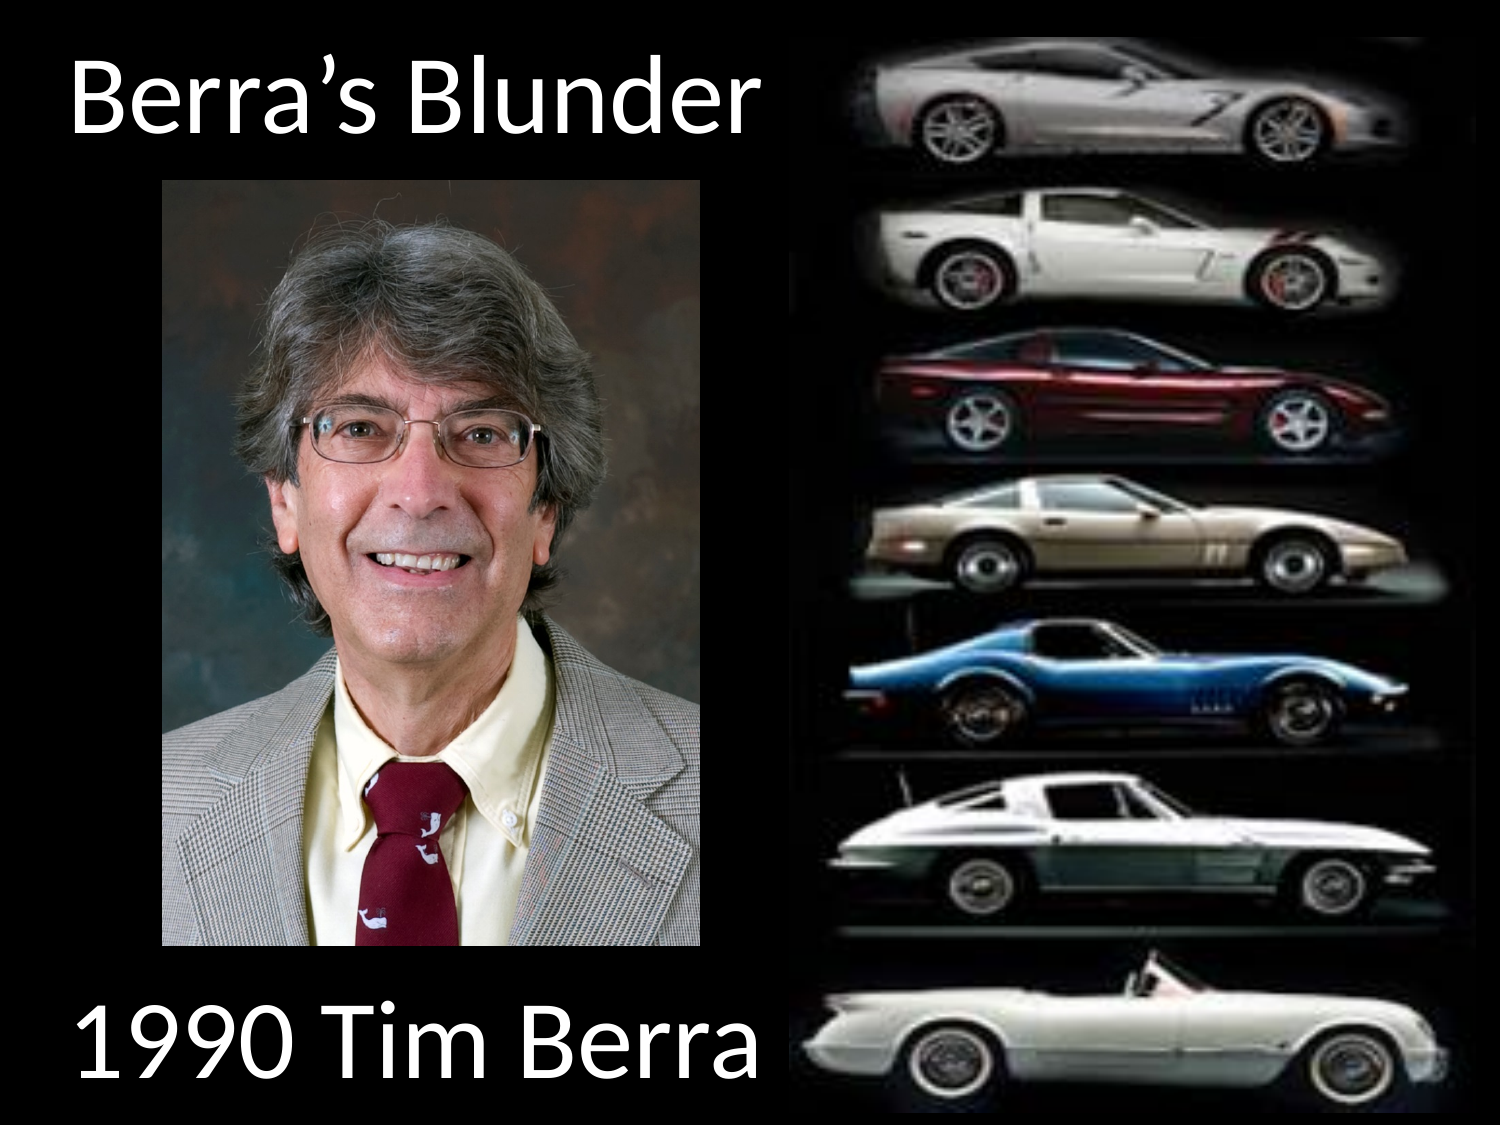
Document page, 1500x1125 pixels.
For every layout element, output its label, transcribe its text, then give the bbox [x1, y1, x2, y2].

text_box Berra’s Blunder 1990 Tim Berra [0, 13, 832, 1108]
picture [789, 37, 1477, 1113]
picture [162, 179, 700, 946]
